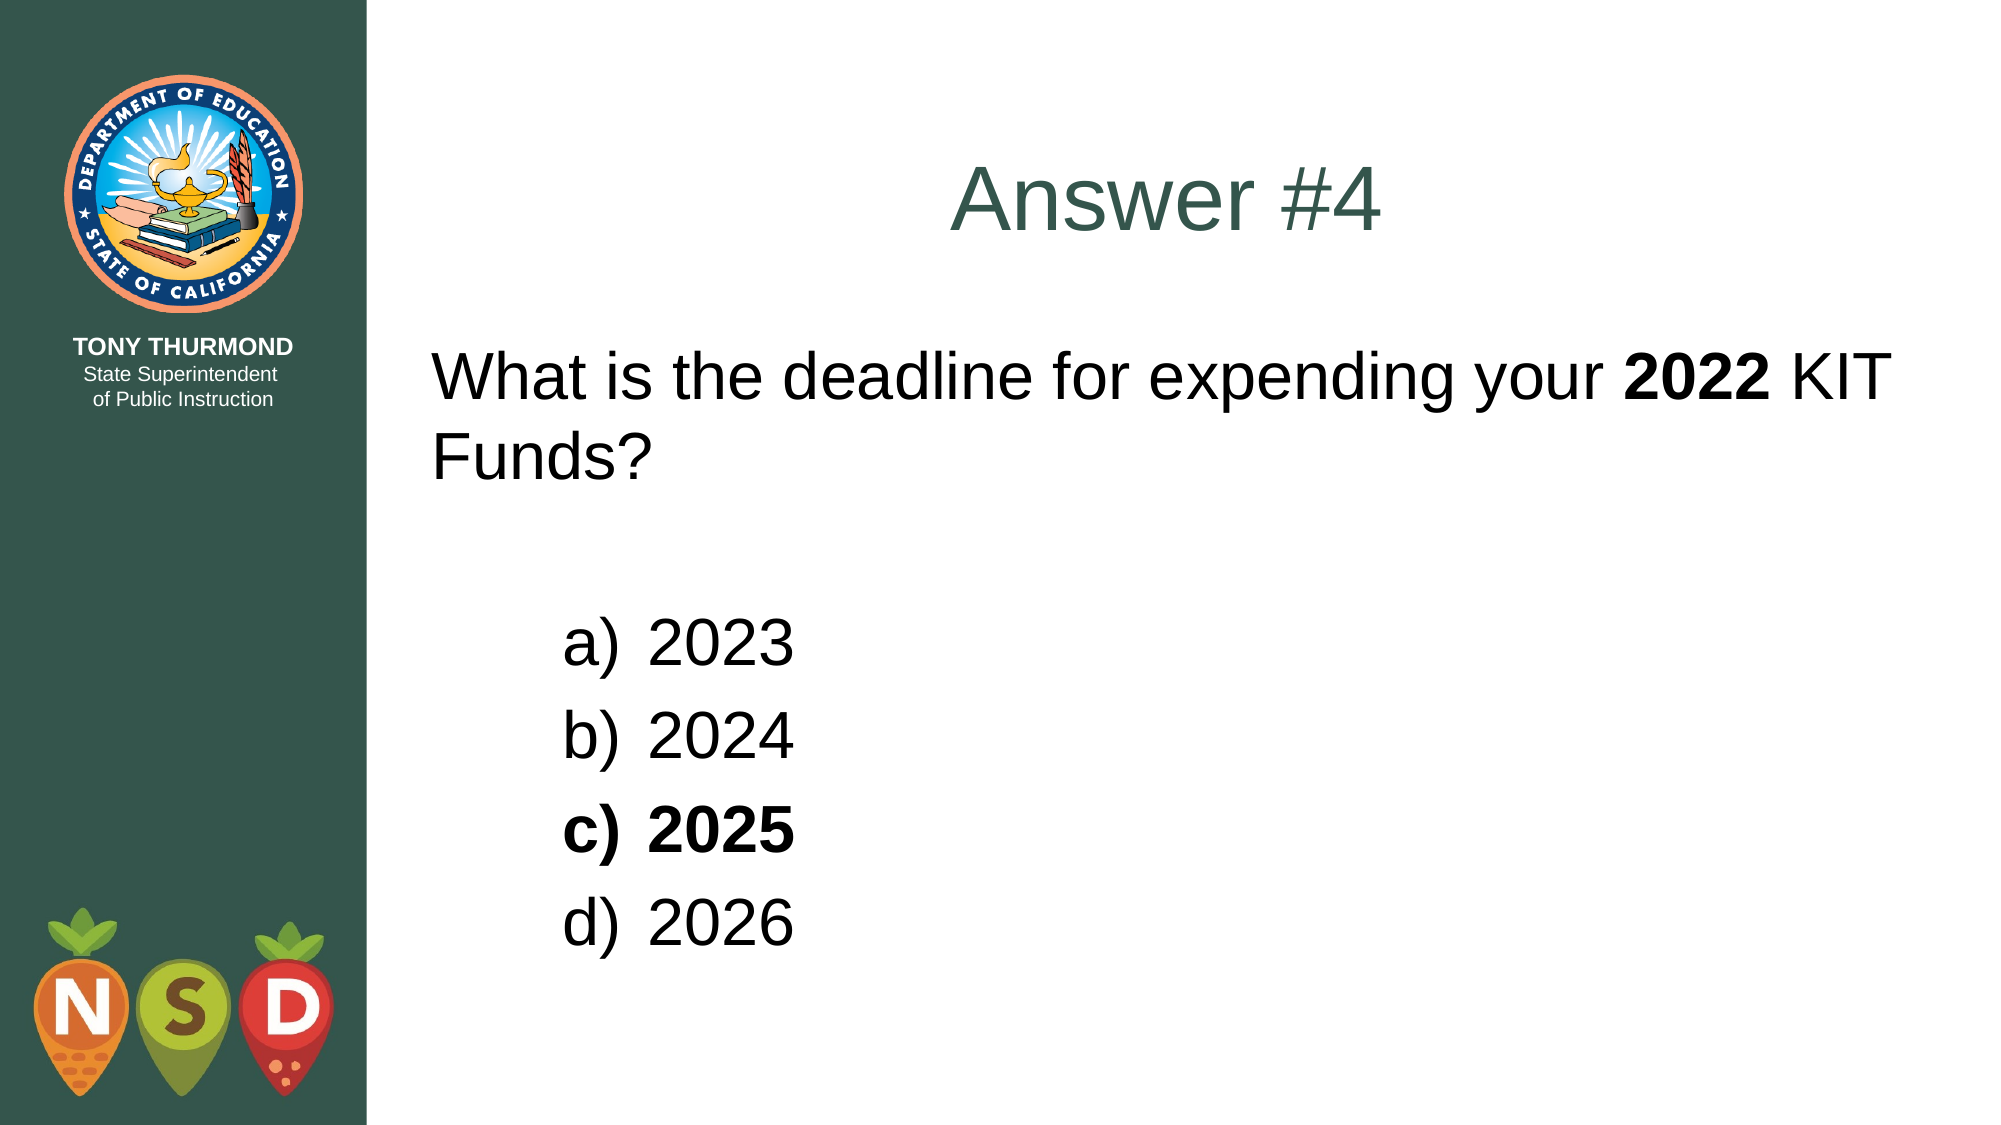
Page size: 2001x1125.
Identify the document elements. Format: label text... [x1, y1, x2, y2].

picture [64, 74, 303, 313]
list What is the deadline for expending your 2022 KIT Funds? 2023 2024 2025 2026 [416, 324, 1917, 1000]
picture [13, 892, 354, 1108]
title Answer #4 [416, 99, 1917, 288]
